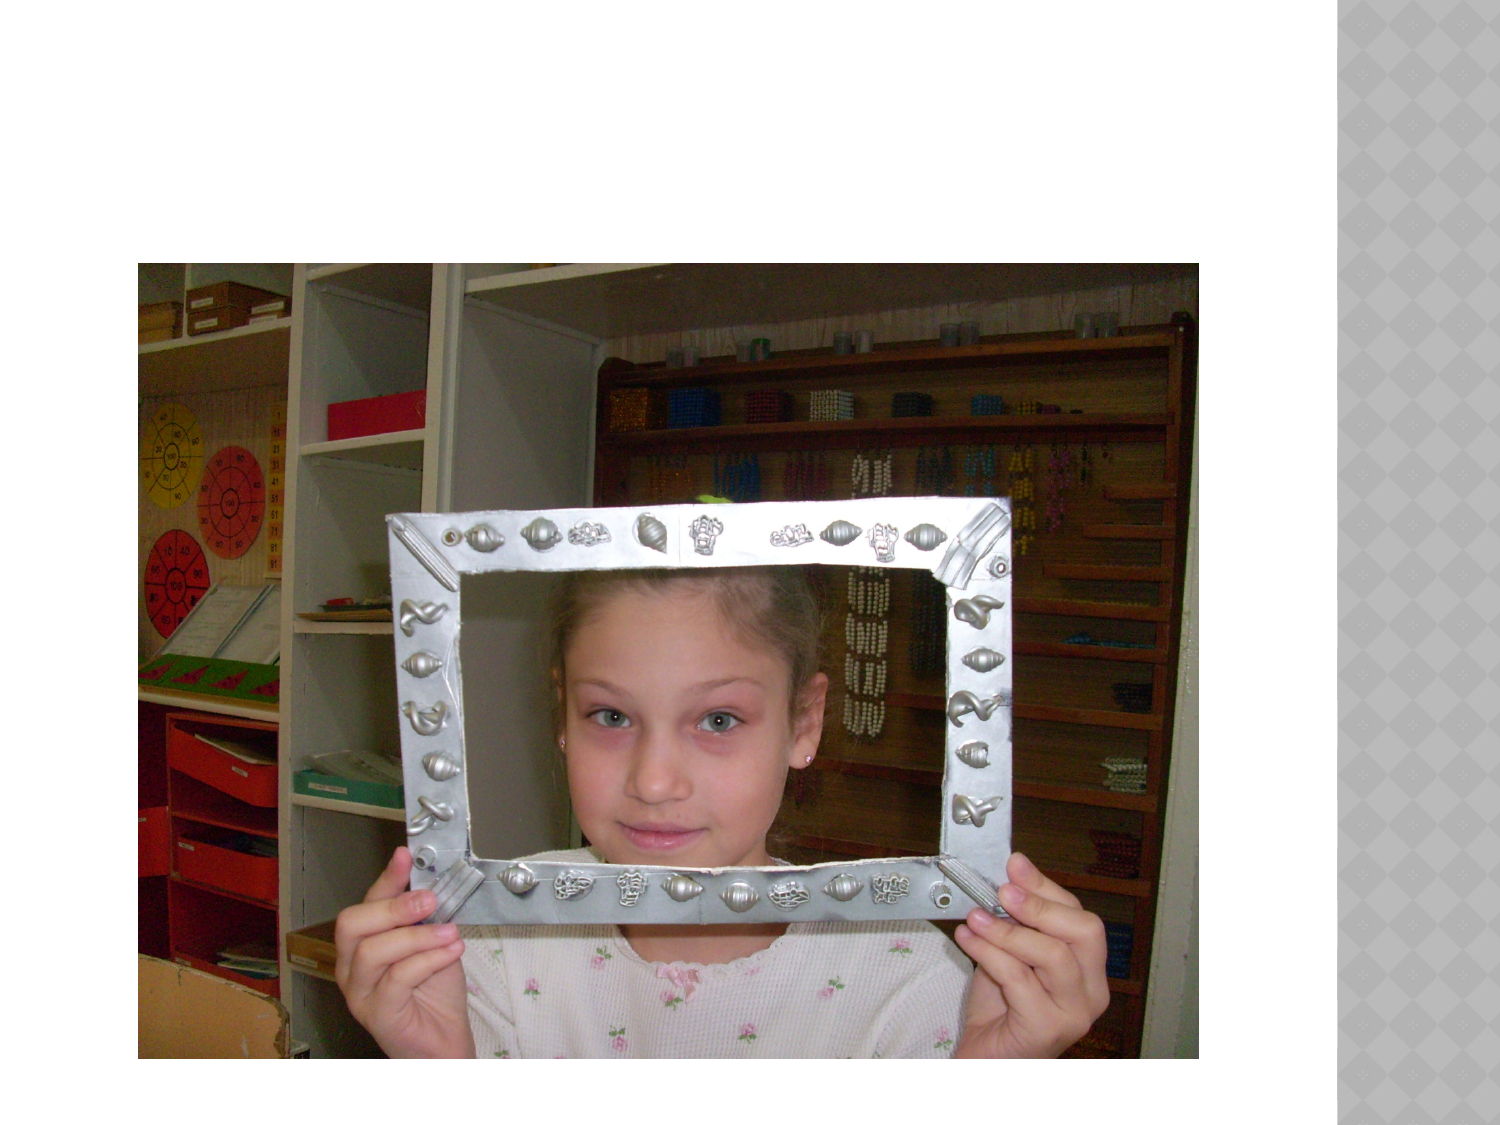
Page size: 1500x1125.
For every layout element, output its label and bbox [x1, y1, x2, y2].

list [138, 263, 1200, 1060]
